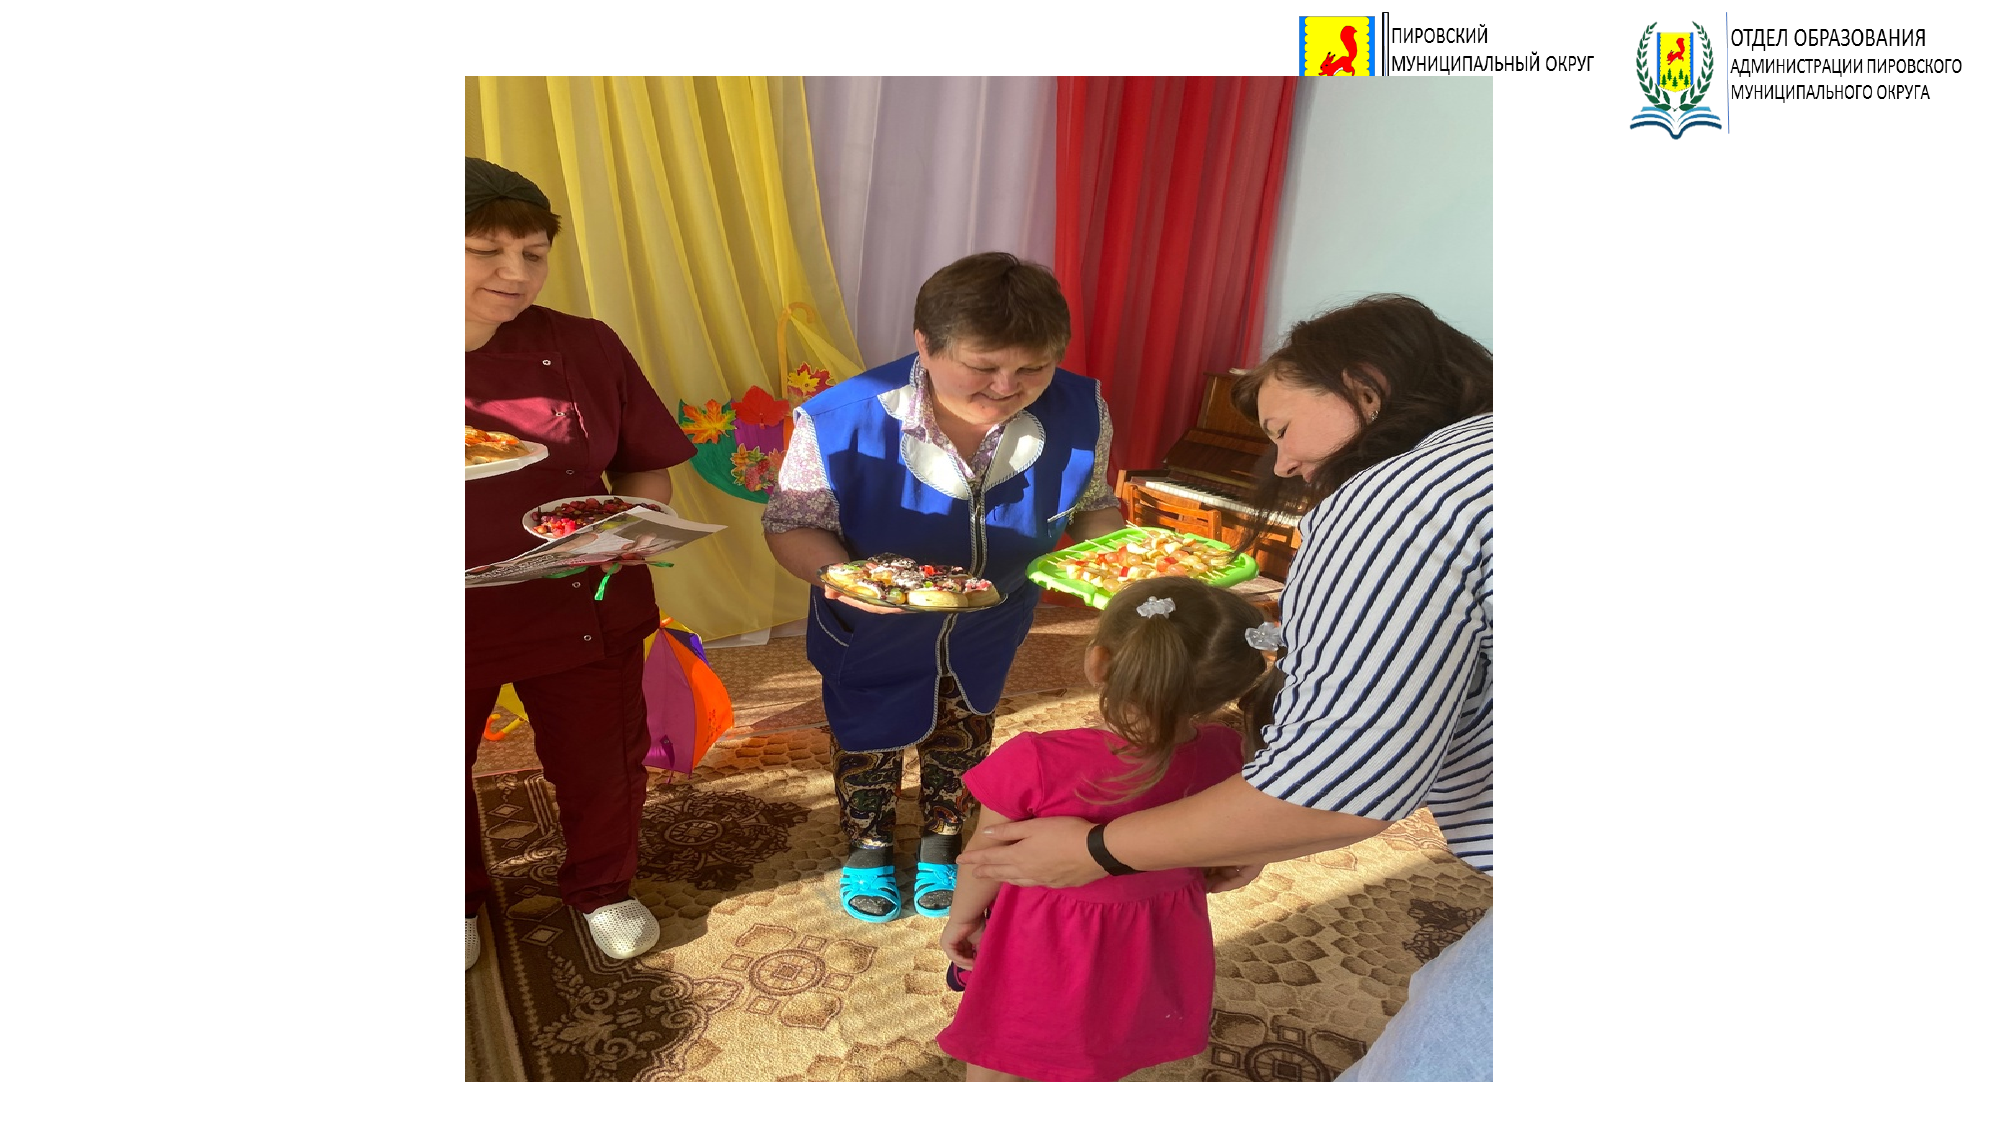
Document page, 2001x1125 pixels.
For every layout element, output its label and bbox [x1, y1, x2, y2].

list [465, 76, 1493, 1082]
picture [1297, 0, 2000, 171]
